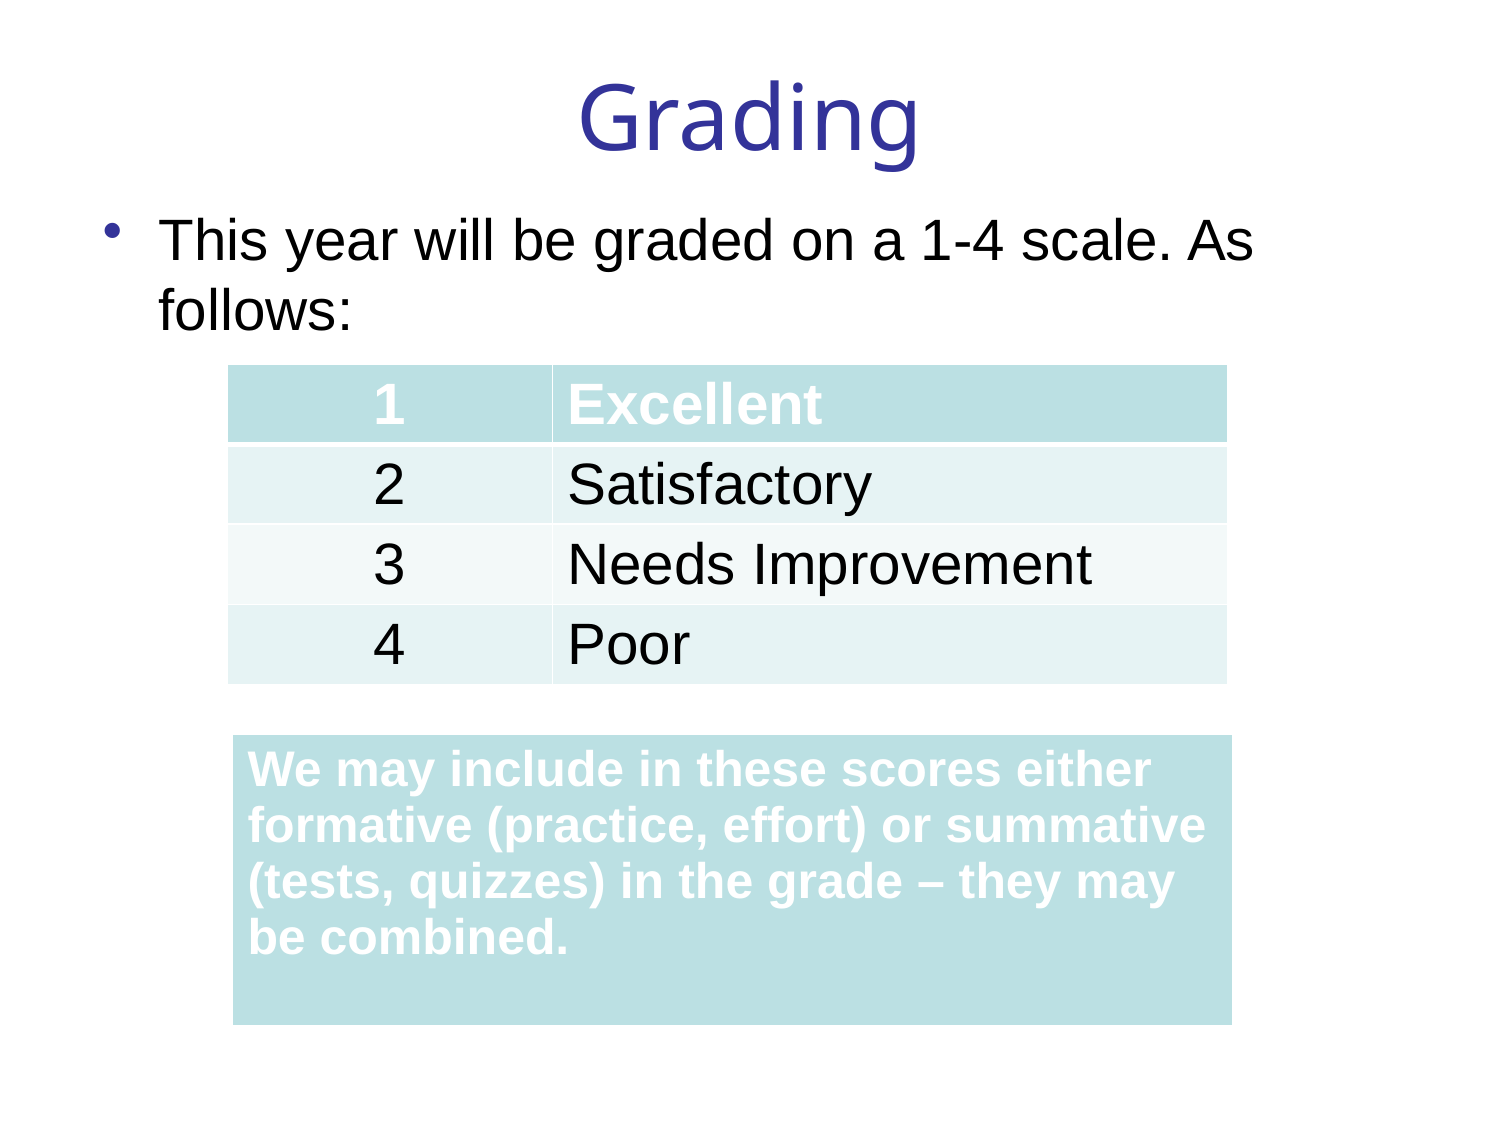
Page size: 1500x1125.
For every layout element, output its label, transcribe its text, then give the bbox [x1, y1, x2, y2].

table_cell Needs Improvement [553, 525, 1227, 604]
table_cell 4 [228, 605, 552, 684]
table_header Excellent [553, 365, 1227, 442]
table_cell 3 [228, 525, 552, 604]
table_header 1 [228, 365, 552, 442]
table_cell Poor [553, 605, 1227, 684]
table_cell Satisfactory [553, 447, 1227, 523]
table_cell 2 [228, 447, 552, 523]
title Grading [75, 45, 1425, 183]
list This year will be graded on a 1-4 scale. As follows: [87, 195, 1438, 993]
table_header We may include in these scores either formative (practice, effort) or summative (tests, quizzes) in the grade – they may be combined. [233, 735, 1232, 1025]
